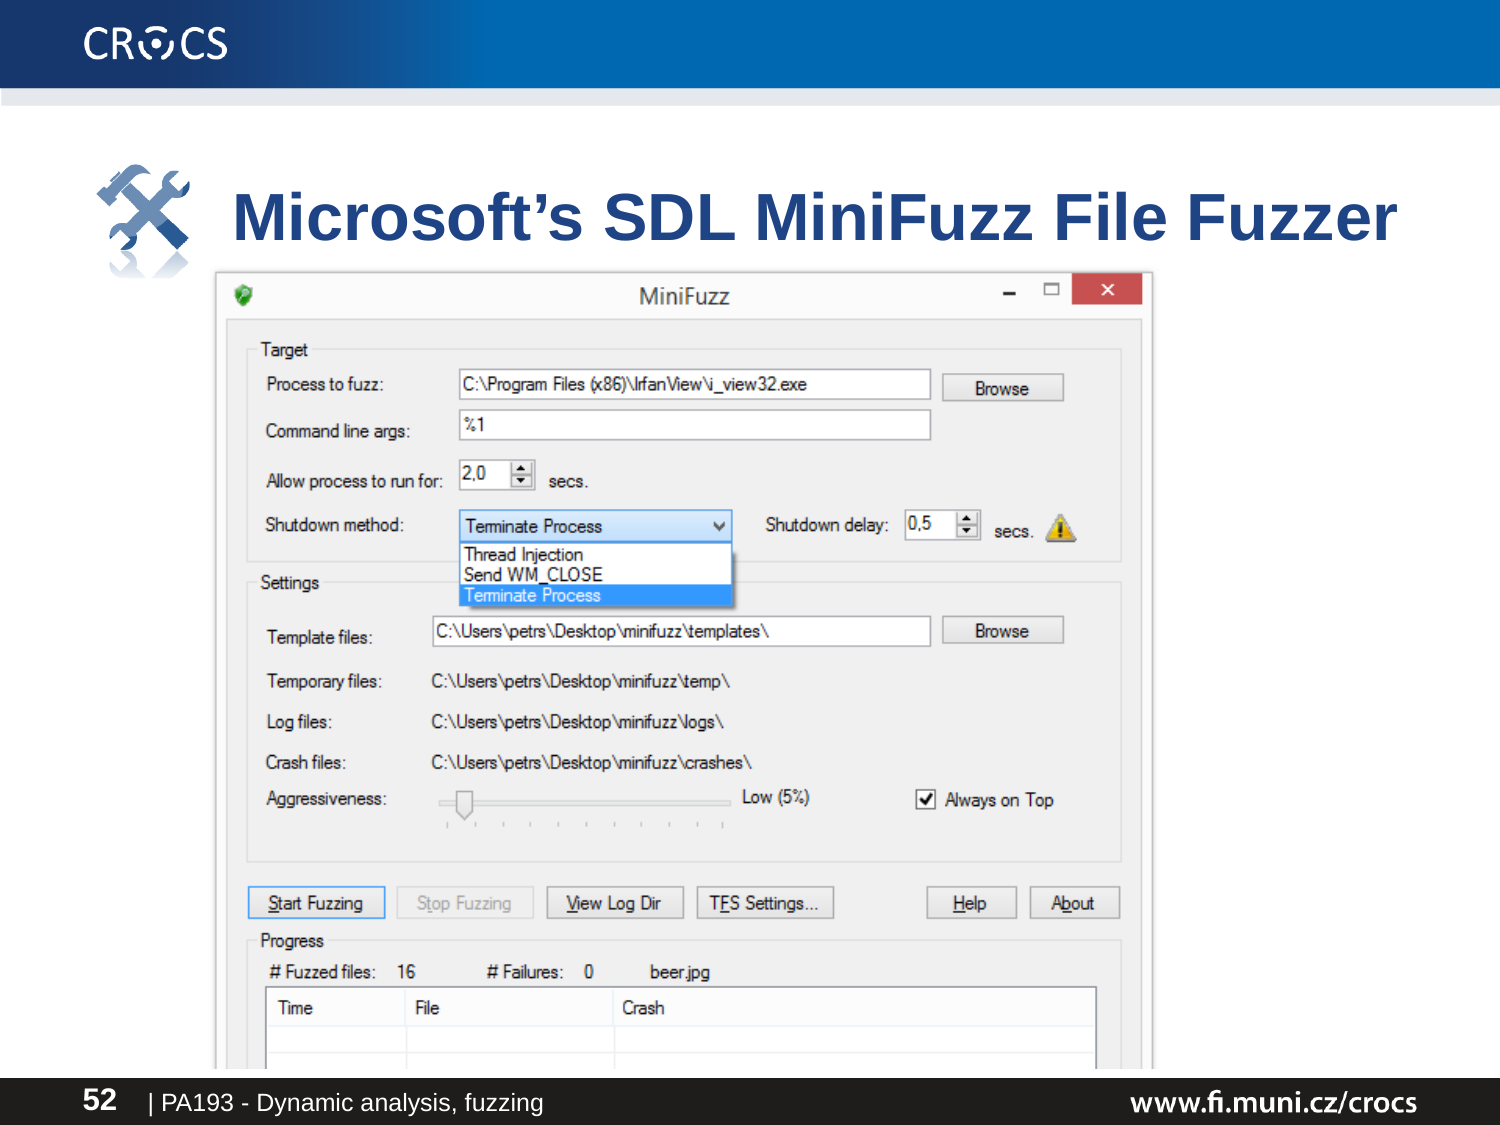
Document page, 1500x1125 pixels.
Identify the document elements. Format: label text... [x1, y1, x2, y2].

title Microsoft’s SDL MiniFuzz File Fuzzer [82, 148, 1433, 280]
slide_number 52 [82, 1078, 147, 1125]
footer | PA193 - Dynamic analysis, fuzzing [147, 1078, 987, 1125]
picture [0, 0, 1500, 1125]
